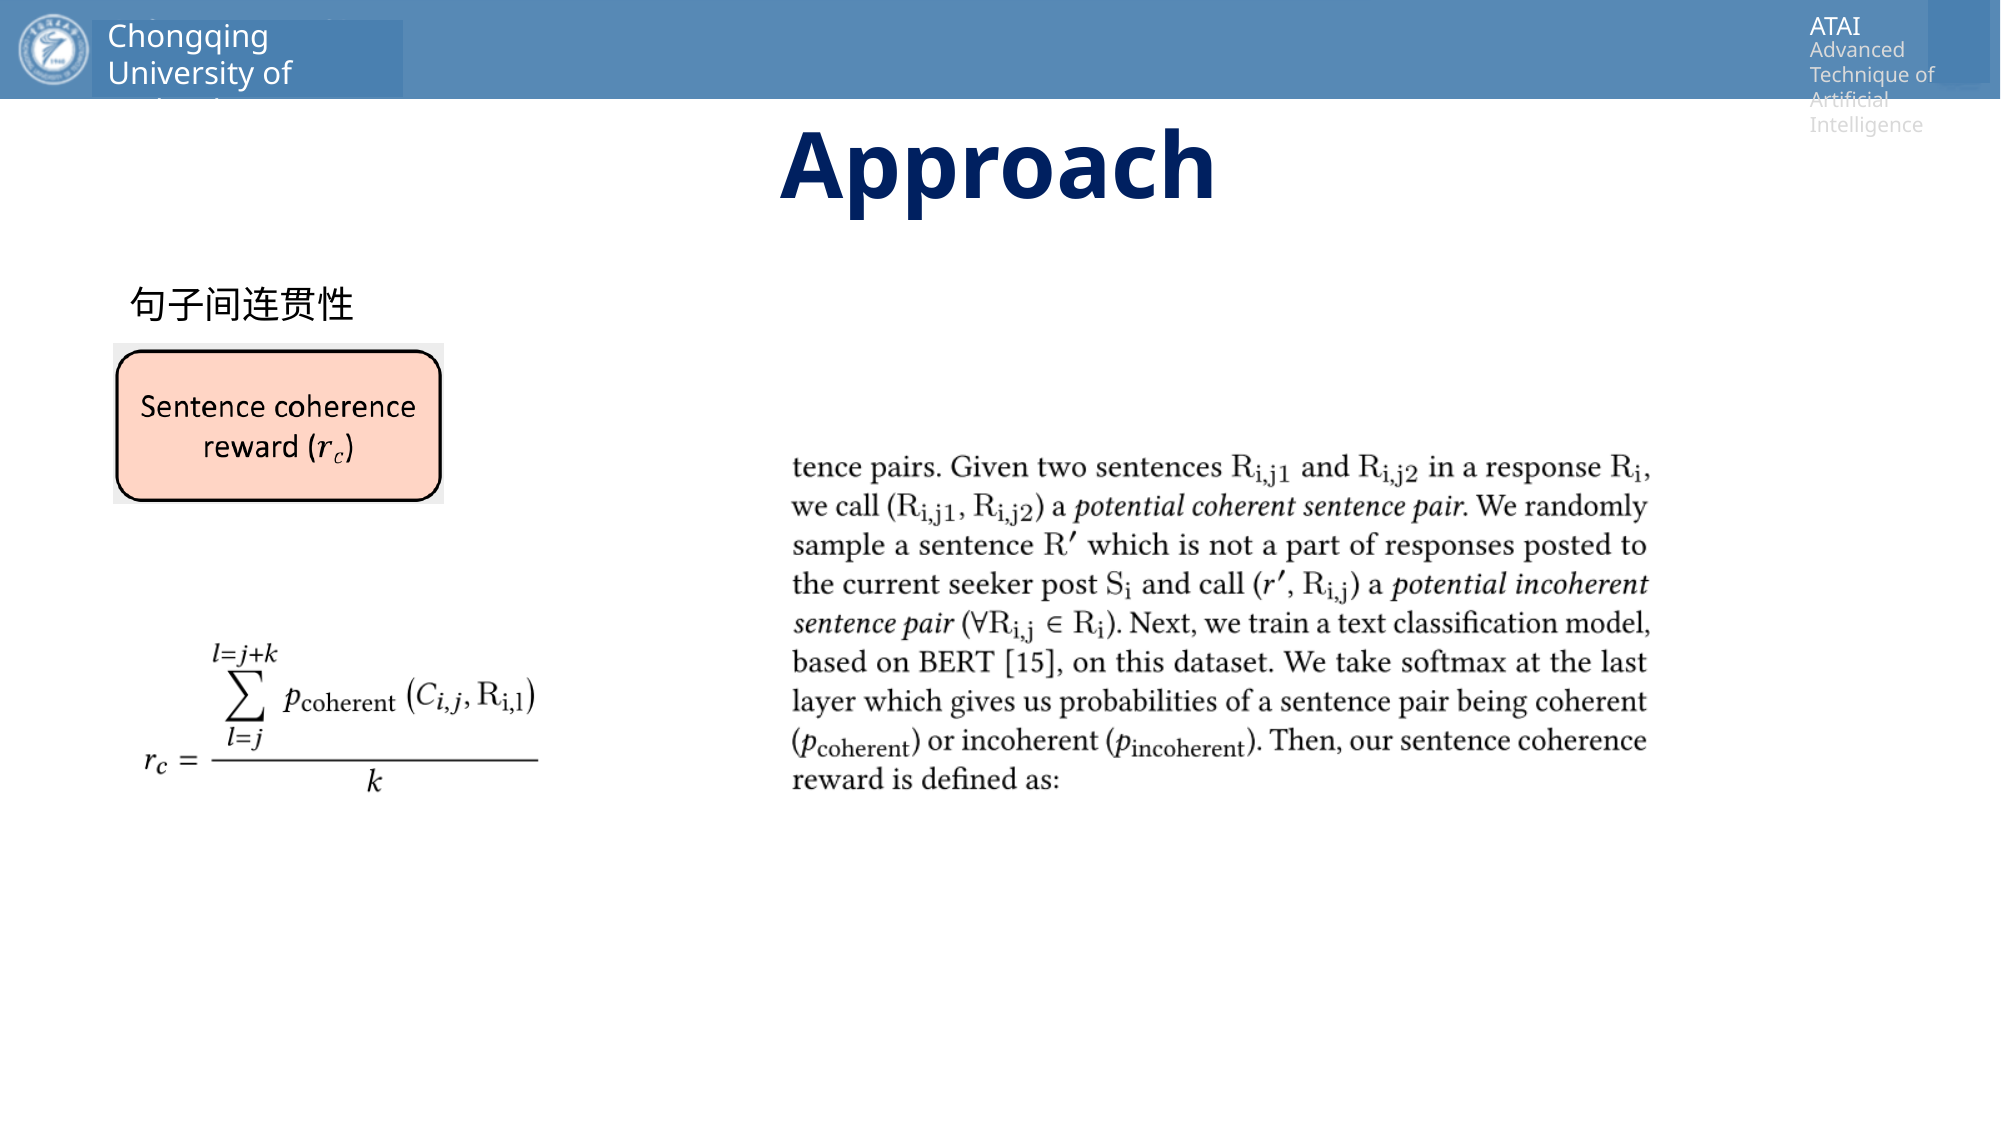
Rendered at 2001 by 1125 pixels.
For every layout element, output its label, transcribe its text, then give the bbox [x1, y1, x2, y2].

picture [781, 446, 1660, 803]
picture [125, 637, 554, 803]
picture [92, 20, 403, 97]
text_box Approach [137, 111, 1863, 238]
picture [1928, 0, 1990, 83]
picture [113, 343, 444, 504]
text_box 句子间连贯性 [115, 273, 370, 334]
